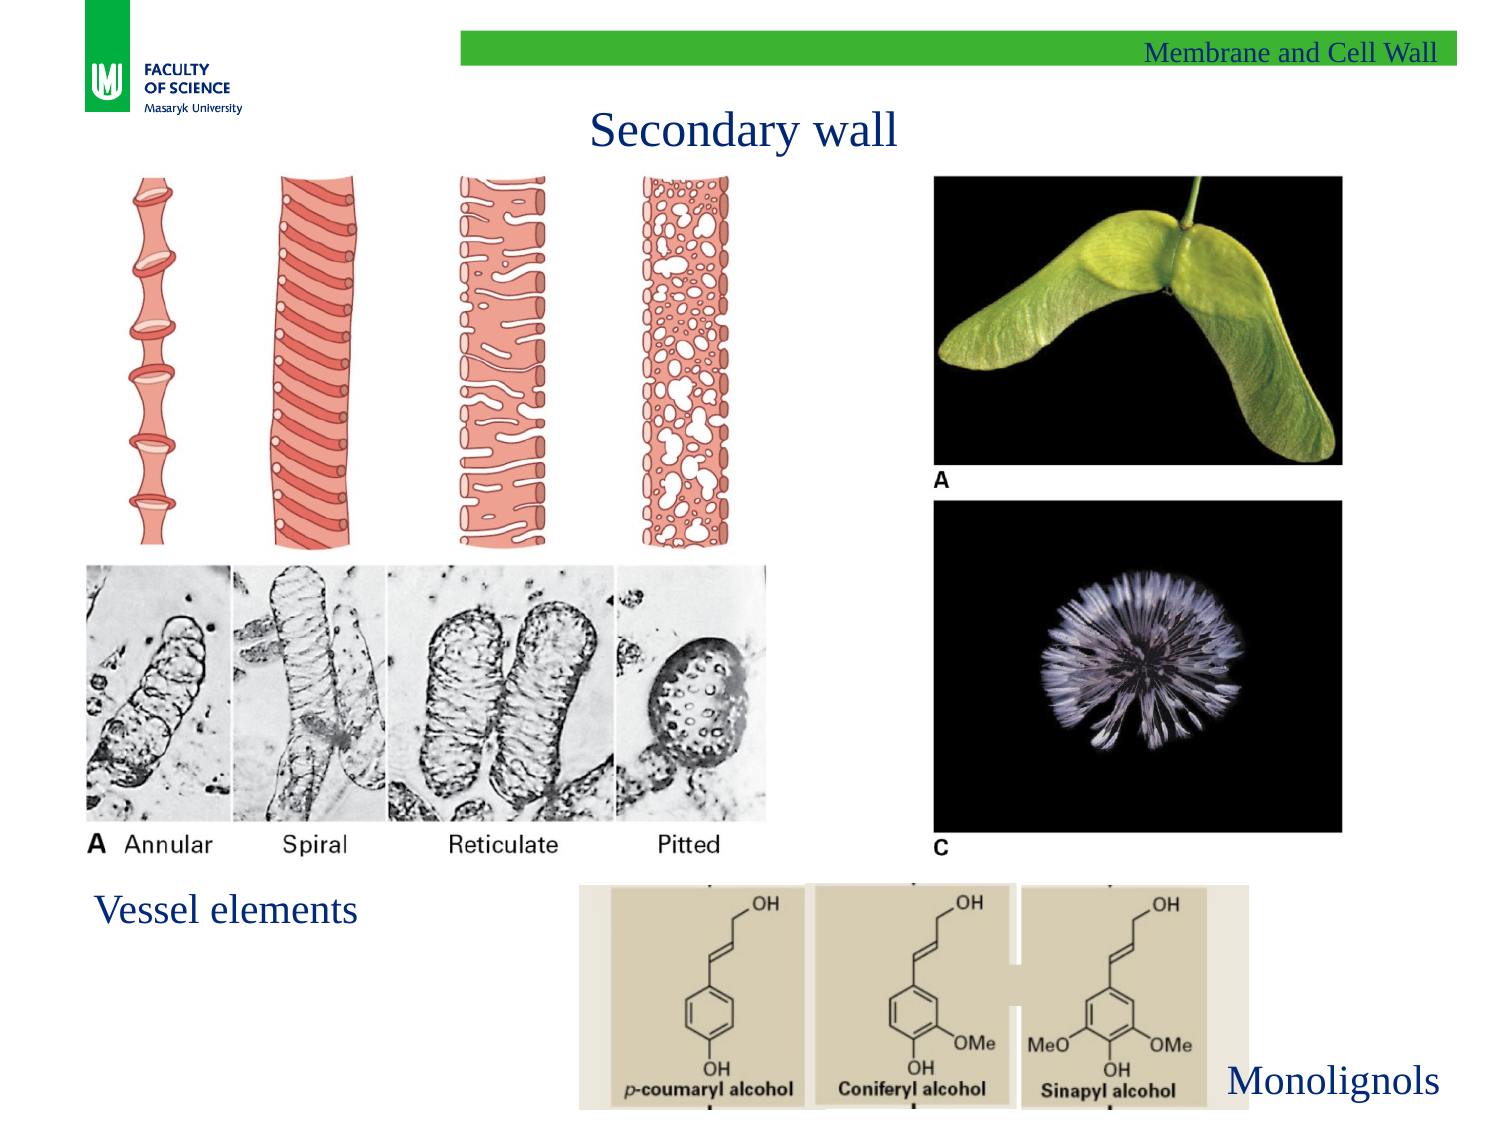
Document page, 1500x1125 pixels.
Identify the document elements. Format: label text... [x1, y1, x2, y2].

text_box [578, 883, 1250, 1111]
text_box Monolignols [1254, 1045, 1500, 1111]
text_box [459, 28, 1129, 68]
picture [0, 0, 1500, 1125]
text_box [1454, 28, 1459, 68]
text_box Vessel elements [78, 883, 413, 939]
text_box Secondary wall [574, 88, 926, 164]
text_box Membrane and Cell Wall [1129, 25, 1454, 76]
